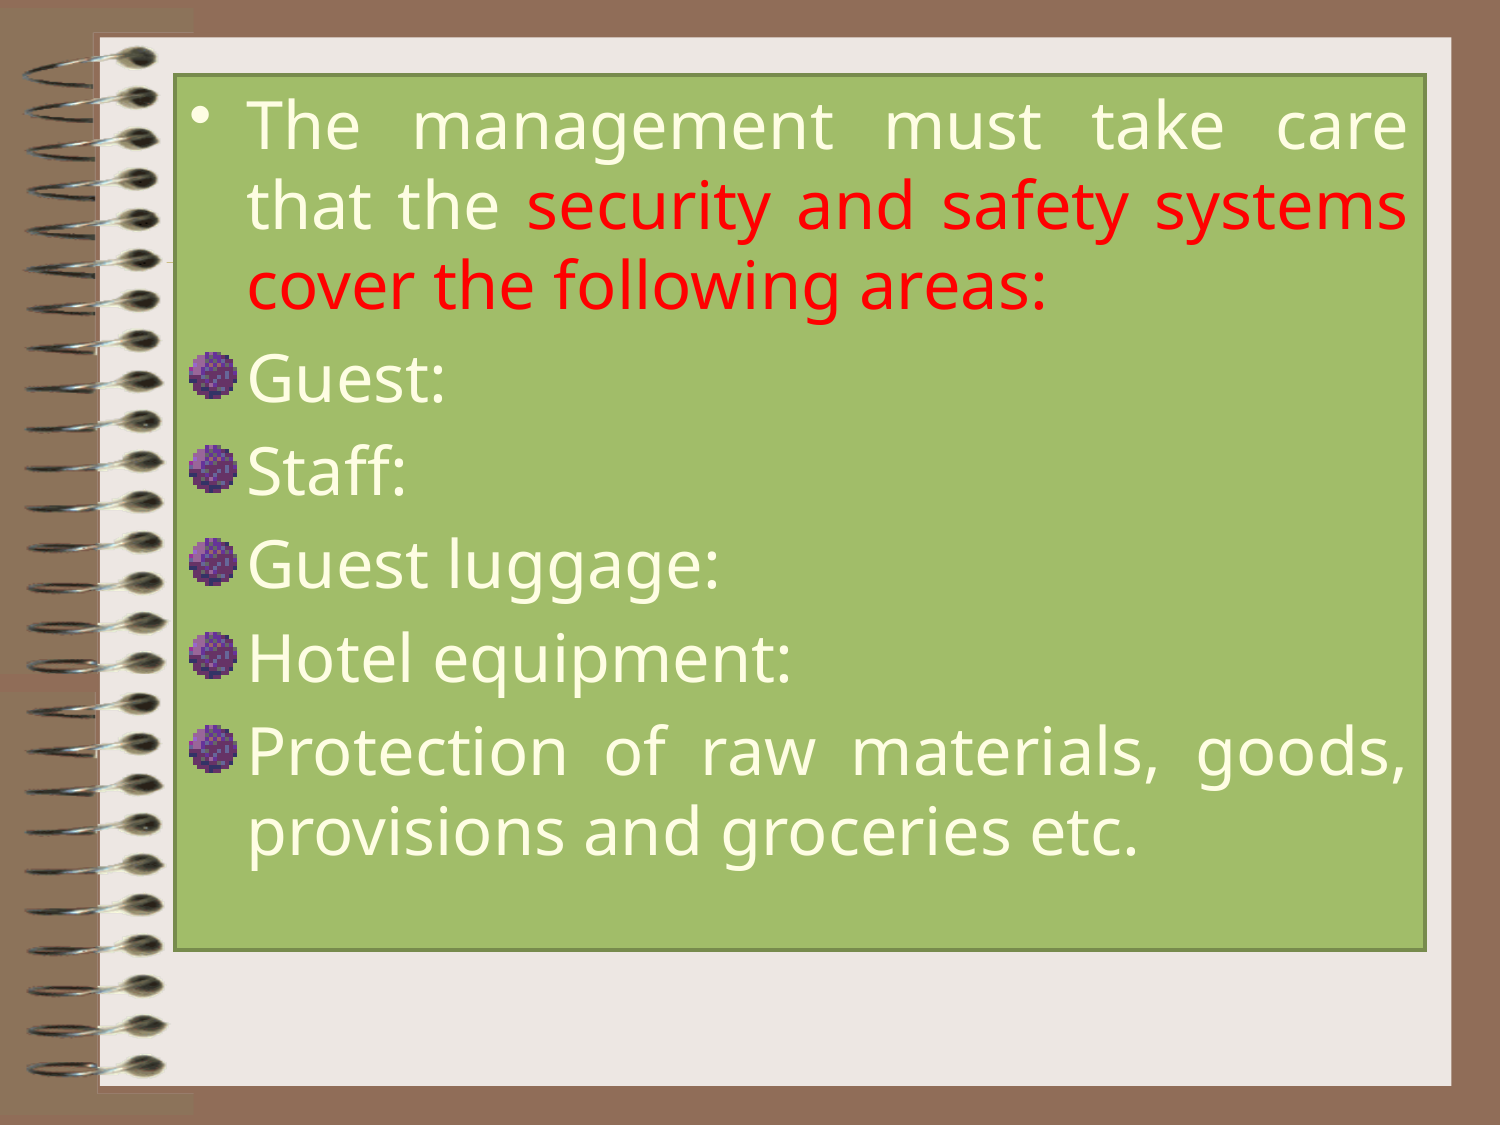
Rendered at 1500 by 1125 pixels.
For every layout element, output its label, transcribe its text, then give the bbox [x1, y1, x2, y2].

picture [189, 445, 237, 493]
list The management must take care that the security and safety systems cover the following areas: Guest: Staff: Guest luggage: Hotel equipment: Protection of raw materials, goods, provisions and groceries etc. [173, 73, 1427, 952]
picture [189, 352, 237, 399]
picture [189, 538, 237, 586]
picture [189, 632, 237, 679]
picture [0, 8, 194, 674]
picture [0, 692, 194, 1115]
picture [189, 725, 237, 773]
